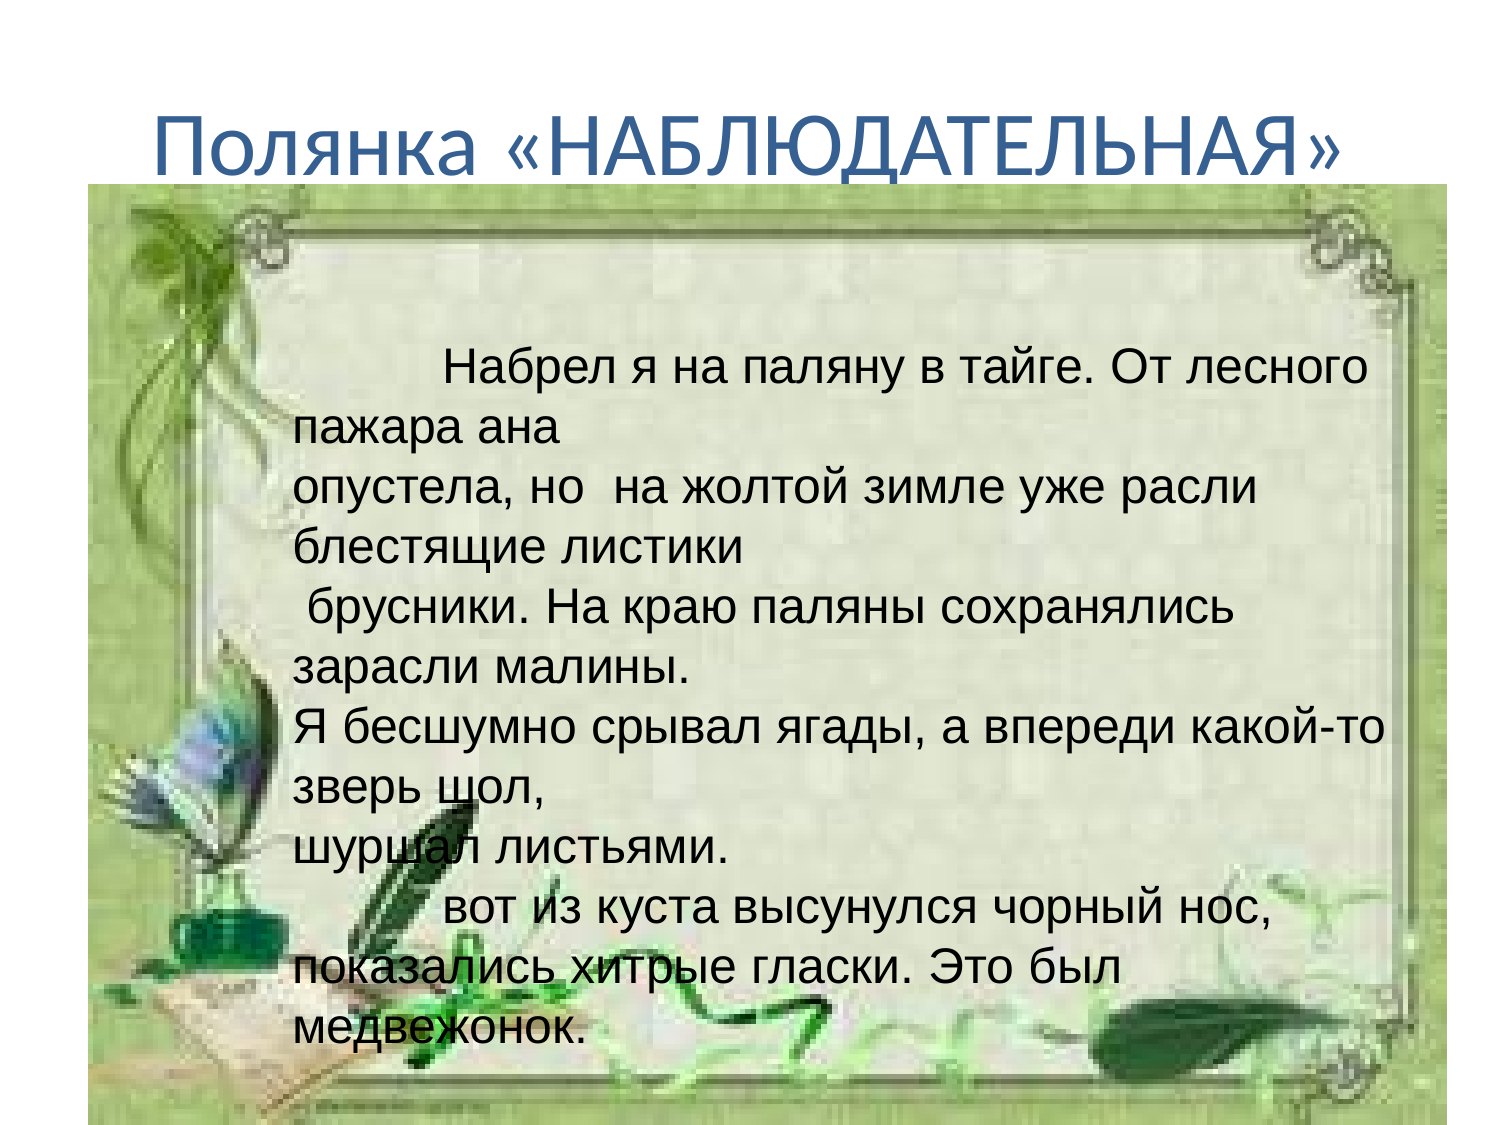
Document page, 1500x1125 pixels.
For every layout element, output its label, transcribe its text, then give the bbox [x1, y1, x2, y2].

title Полянка «НАБЛЮДАТЕЛЬНАЯ» [75, 45, 1425, 233]
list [88, 184, 1448, 1125]
